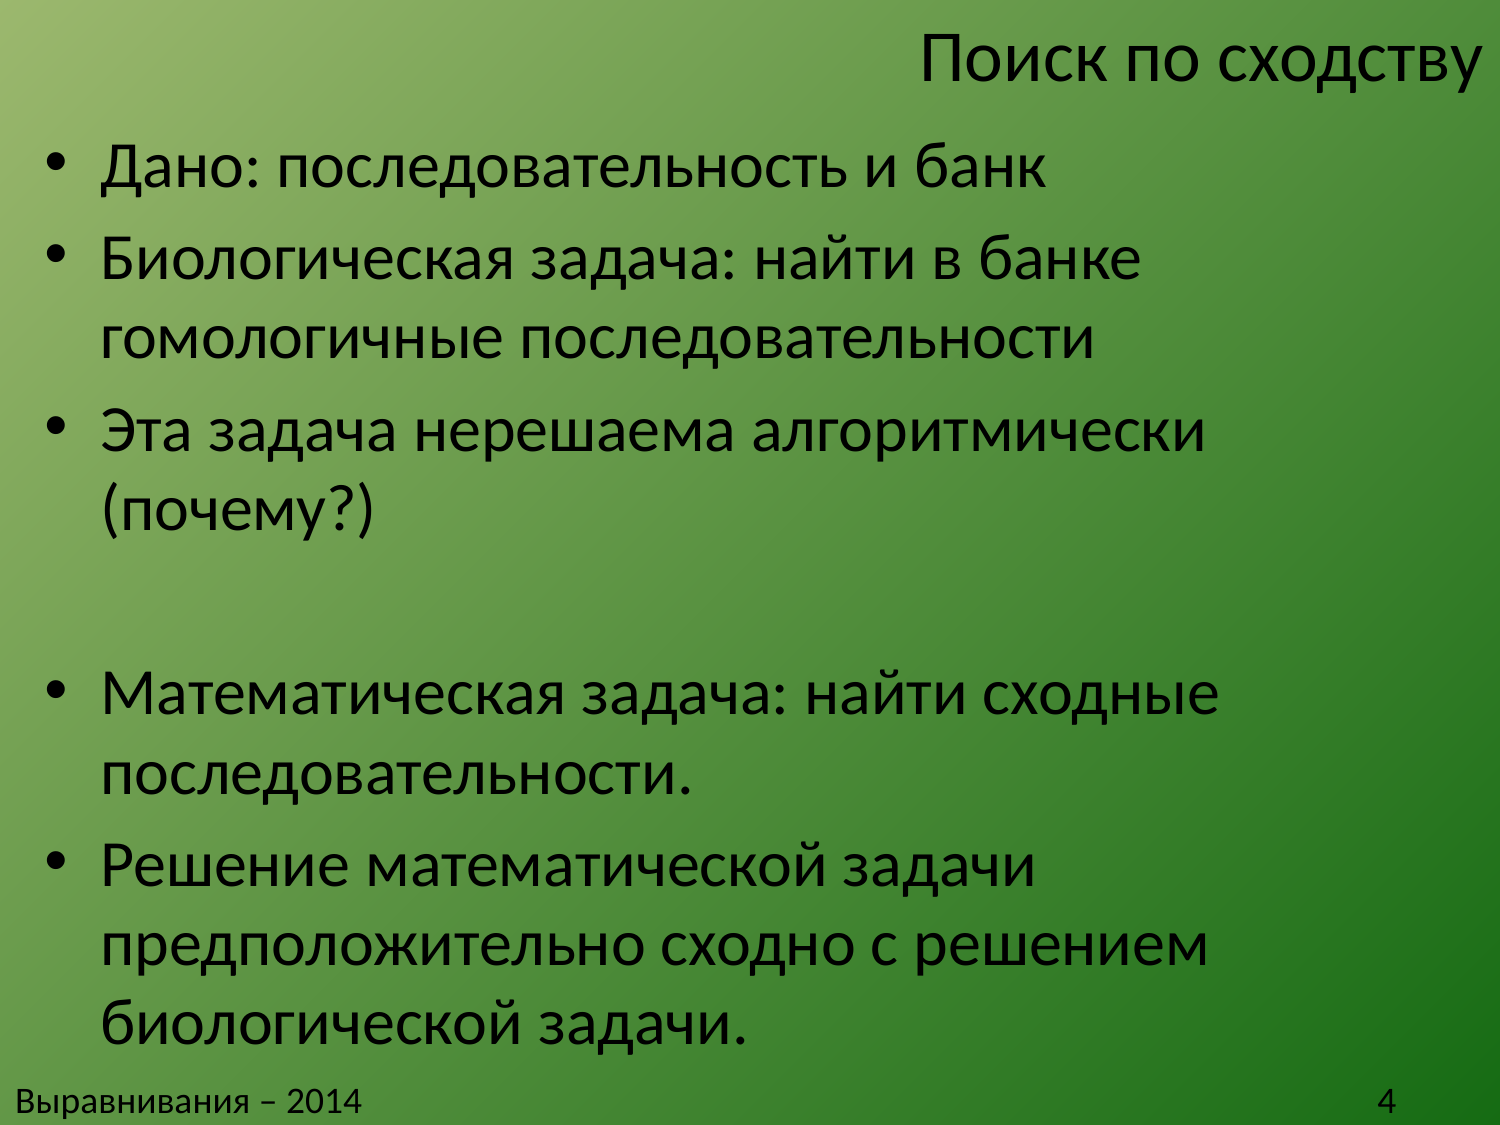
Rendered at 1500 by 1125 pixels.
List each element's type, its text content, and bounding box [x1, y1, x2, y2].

title Поиск по сходству [150, 0, 1500, 105]
list Дано: последовательность и банк Биологическая задача: найти в банке гомологичные последовательности Эта задача нерешаема алгоритмически (почему?) Математическая задача: найти сходные последовательности. Решение математической задачи предположительно сходно с решением биологической задачи. [29, 113, 1471, 1069]
